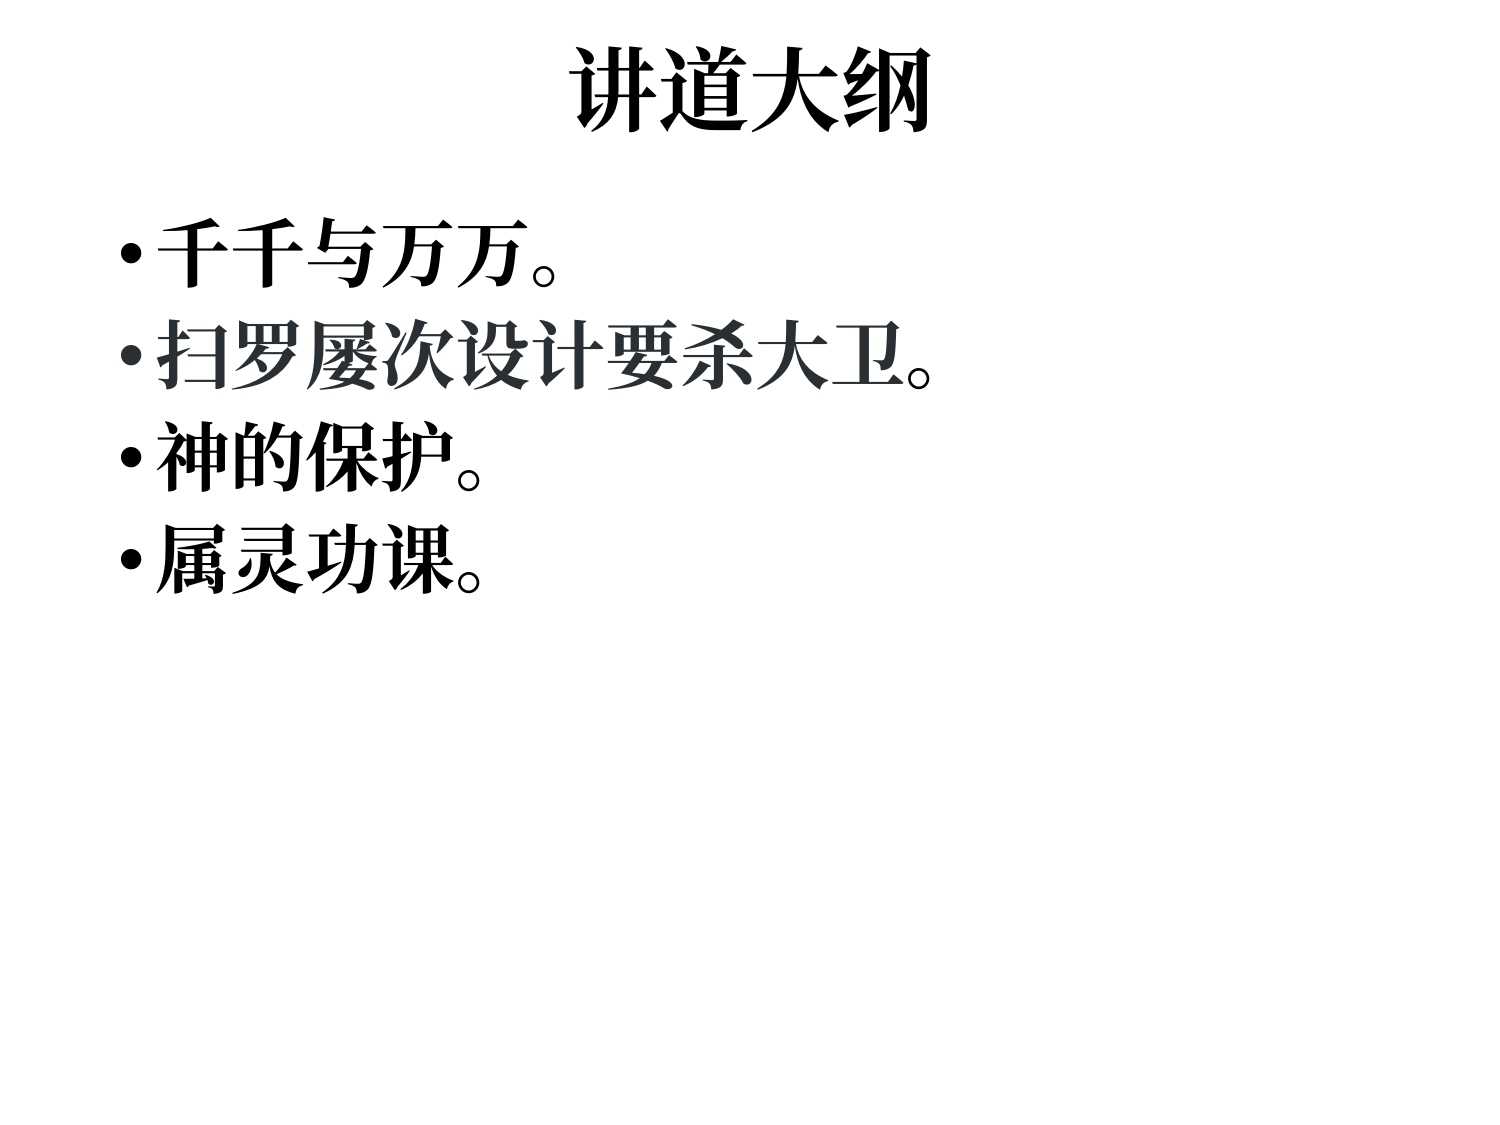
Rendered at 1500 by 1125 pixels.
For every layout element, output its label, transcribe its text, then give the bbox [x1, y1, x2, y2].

title 讲道大纲 [103, 14, 1397, 176]
list 千千与万万。 扫罗屡次设计要杀大卫。 神的保护。 属灵功课。 [103, 209, 1397, 1014]
